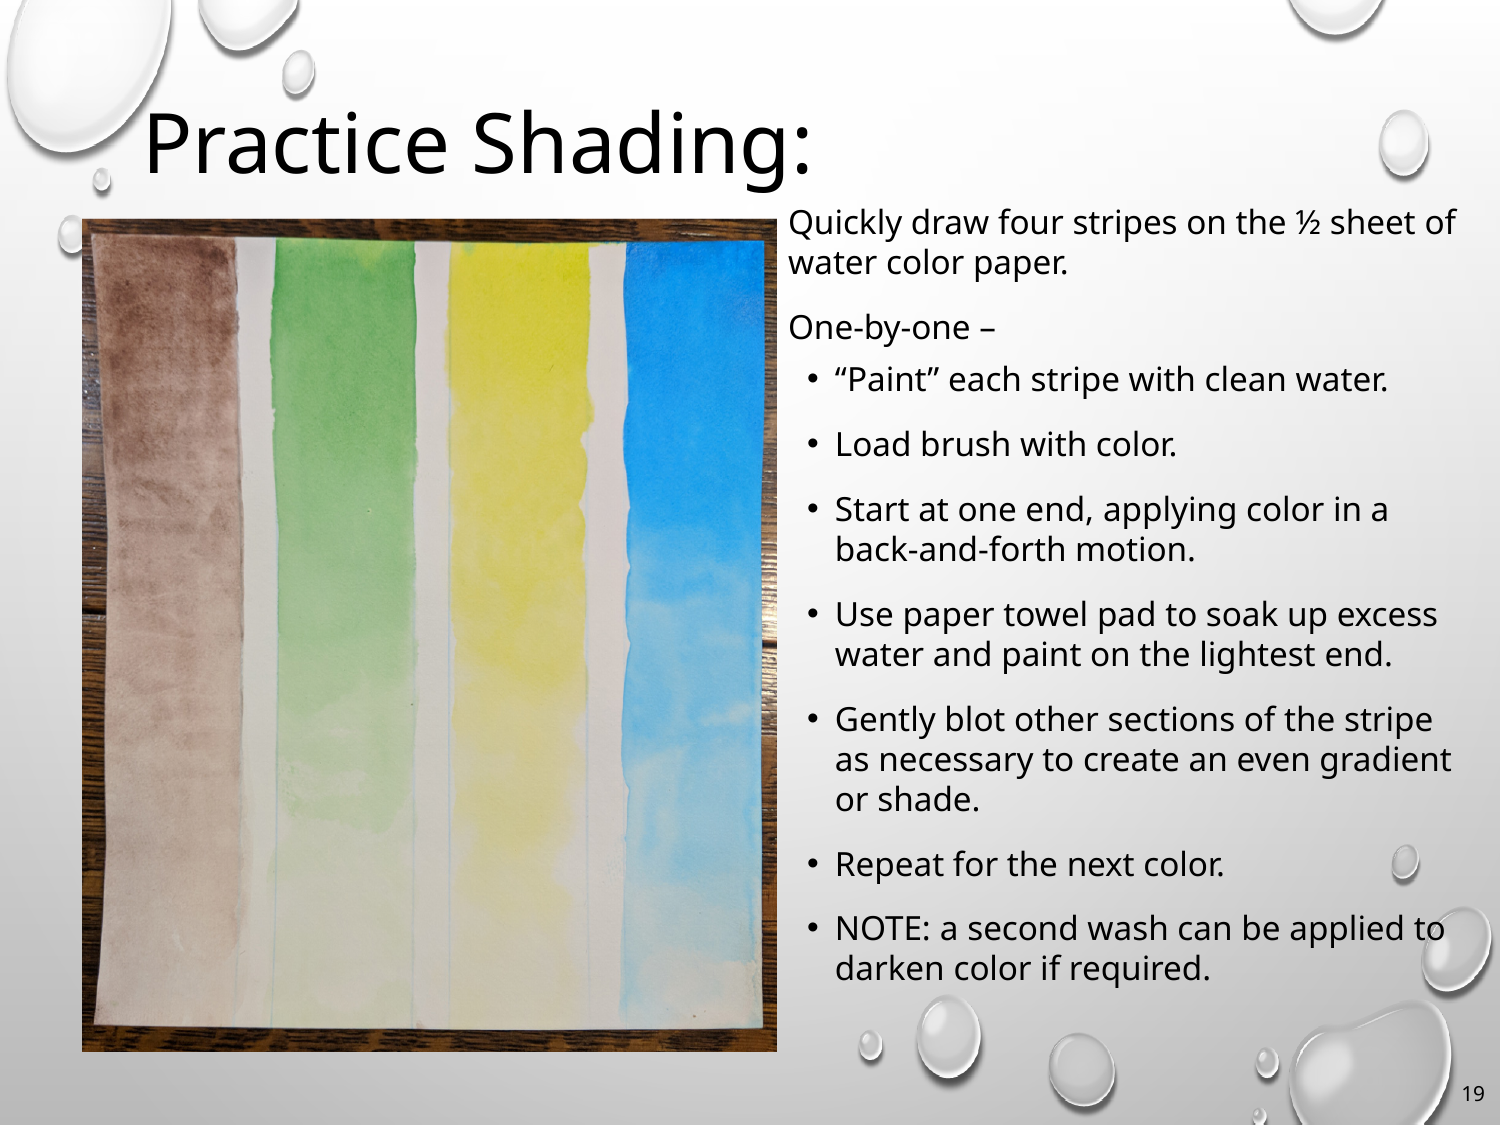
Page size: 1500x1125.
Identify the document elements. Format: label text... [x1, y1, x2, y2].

text_box Practice Shading: [127, 82, 1365, 198]
picture [0, 0, 1500, 1125]
slide_number 19 [1405, 1065, 1500, 1125]
text_box Quickly draw four stripes on the ½ sheet of water color paper. One-by-one – “Paint” each stripe with clean water. Load brush with color. Start at one end, applying color in a back-and-forth motion. Use paper towel pad to soak up excess water and paint on the lightest end. Gently blot other sections of the stripe as necessary to create an even gradient or shade. Repeat for the next color. NOTE: a second wash can be applied to darken color if required. [773, 193, 1479, 995]
